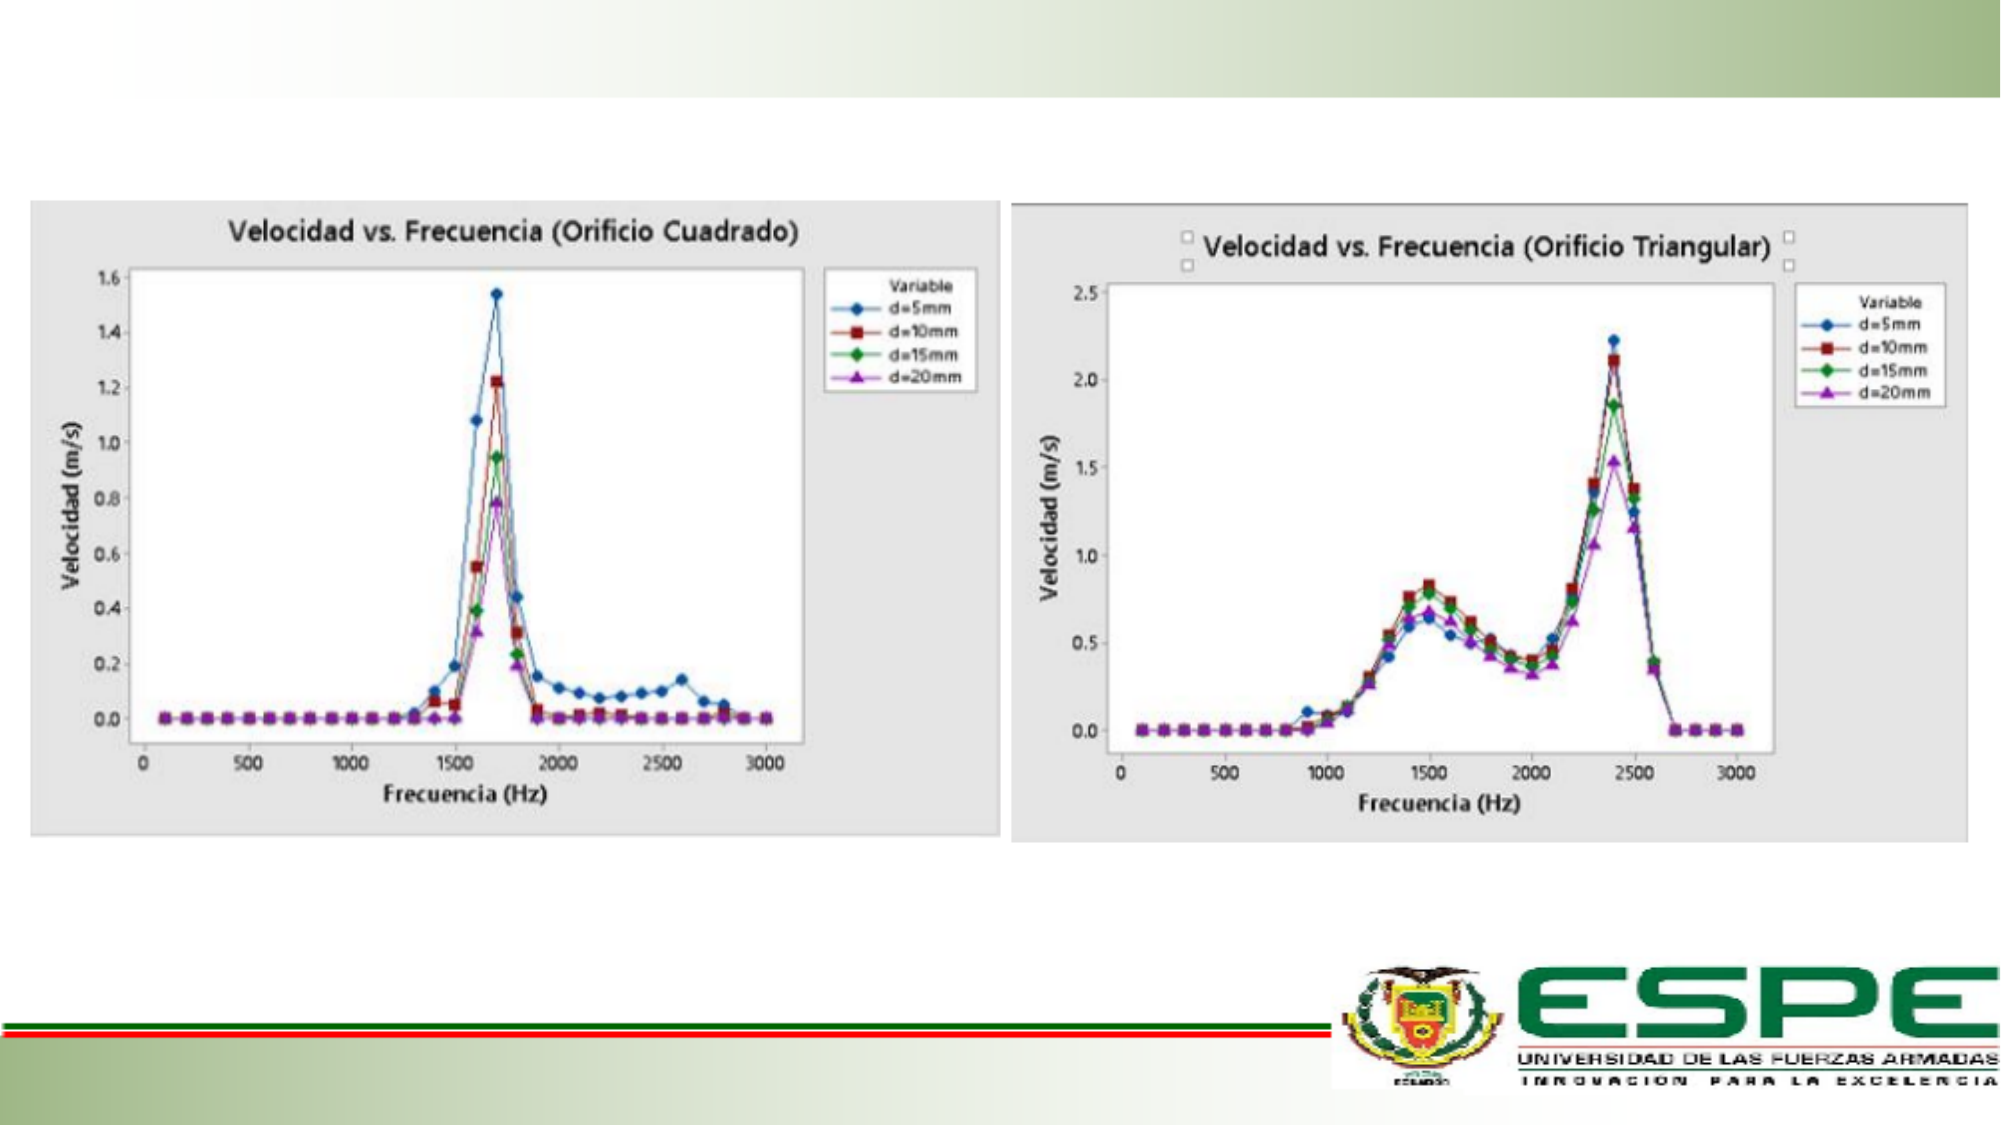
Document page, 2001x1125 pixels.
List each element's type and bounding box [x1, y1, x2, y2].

picture [0, 0, 2001, 1125]
list [19, 191, 1001, 850]
